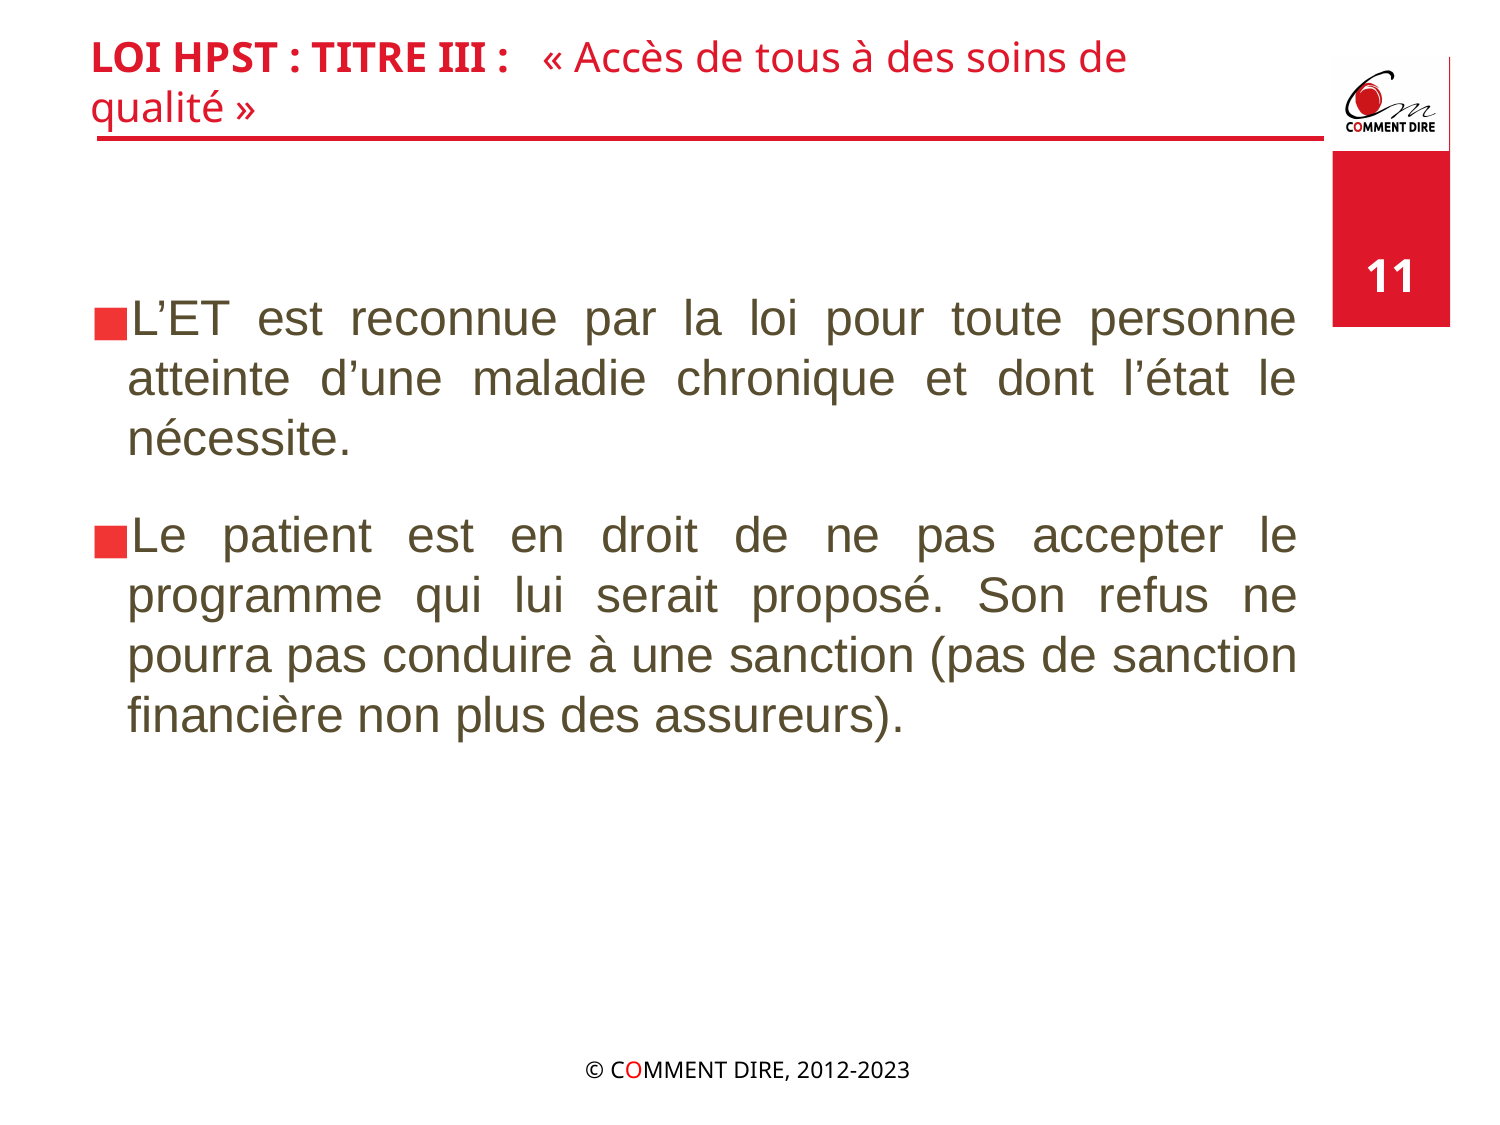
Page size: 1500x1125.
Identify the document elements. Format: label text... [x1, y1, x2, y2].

slide_number ‹#› [1350, 247, 1434, 308]
list L’ET est reconnue par la loi pour toute personne atteinte d’une maladie chronique et dont l’état le nécessite. Le patient est en droit de ne pas accepter le programme qui lui serait proposé. Son refus ne pourra pas conduire à une sanction (pas de sanction financière non plus des assureurs). [75, 277, 1314, 917]
title LOI HPST : TITRE III : « Accès de tous à des soins de qualité » [75, 72, 1314, 138]
picture [1332, 56, 1449, 151]
text_box © COMMENT DIRE, 2012-2023 [28, 1048, 1468, 1109]
